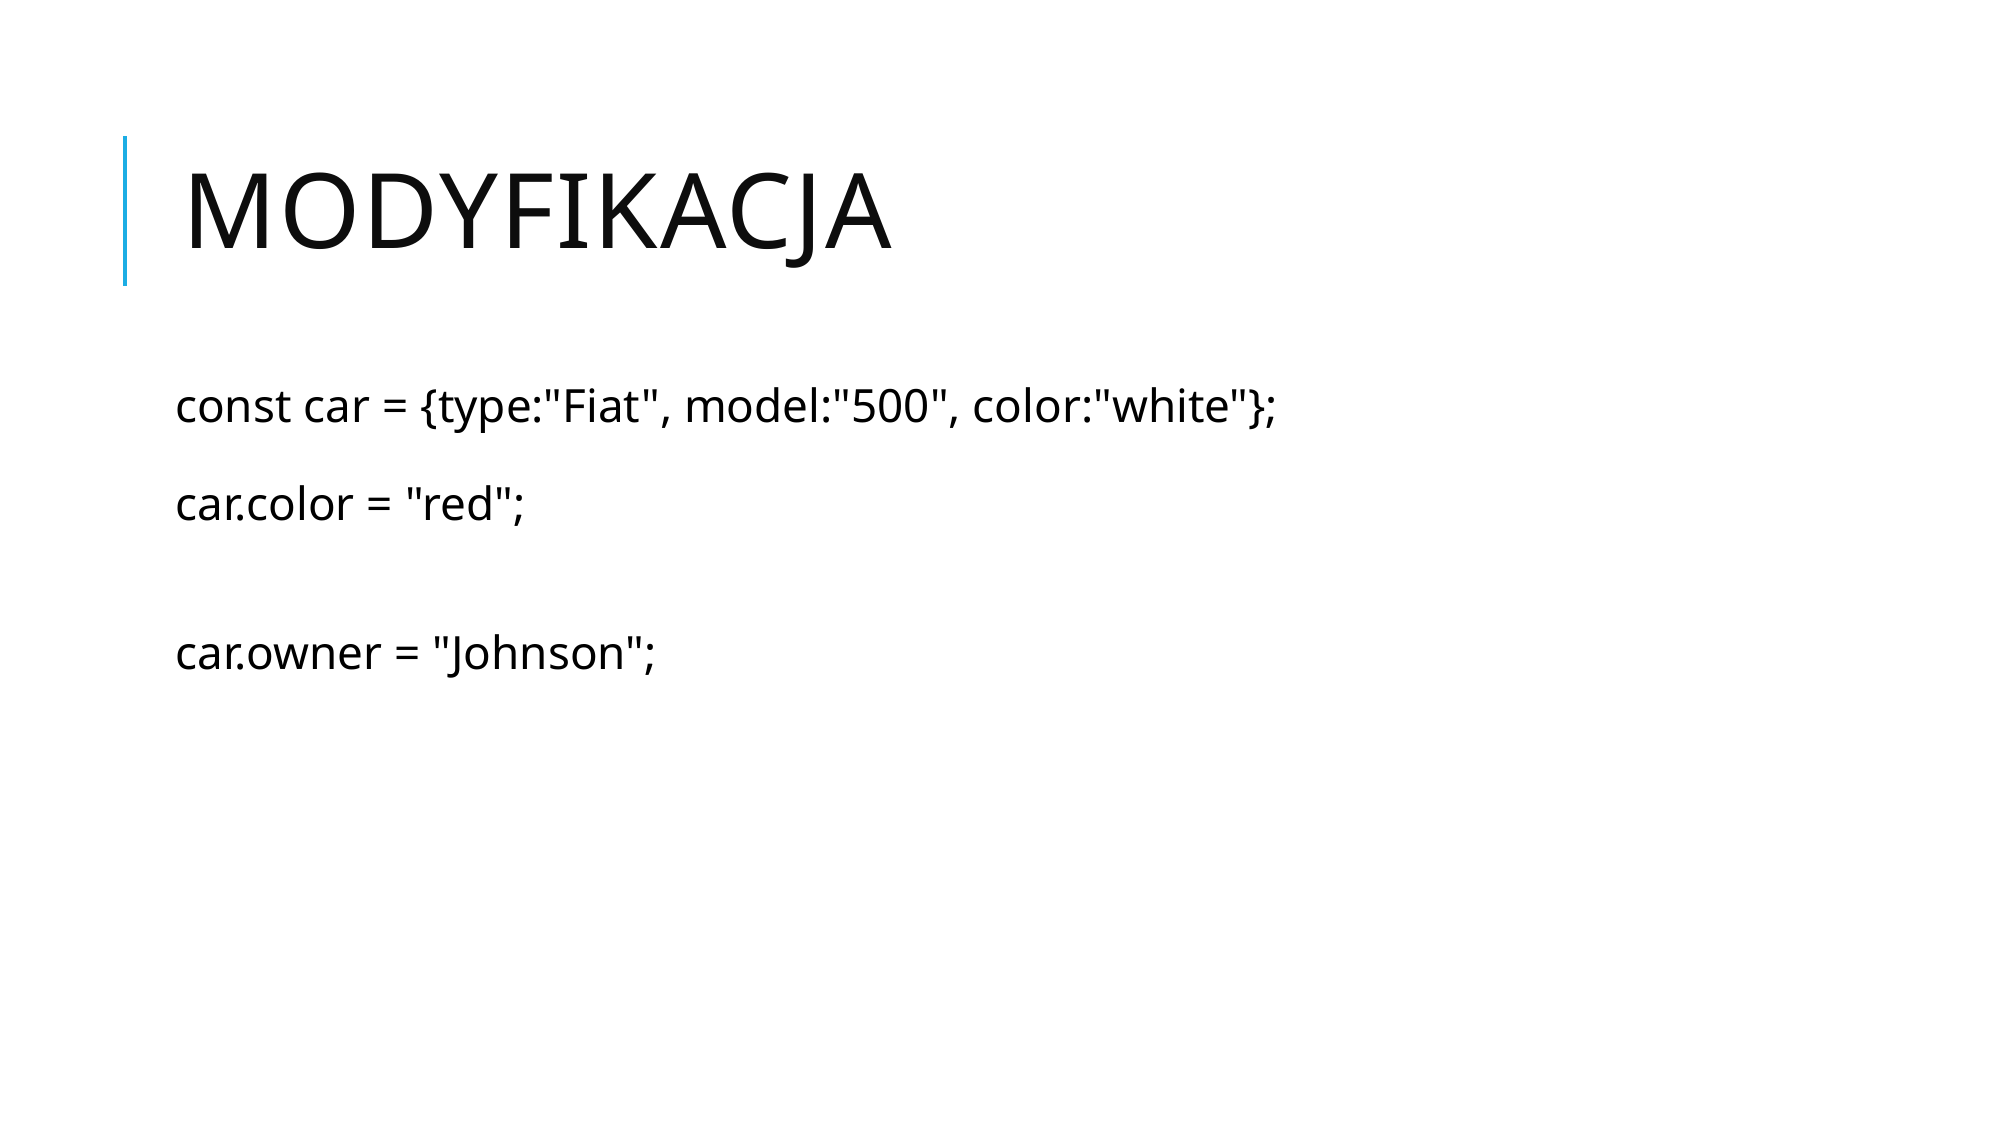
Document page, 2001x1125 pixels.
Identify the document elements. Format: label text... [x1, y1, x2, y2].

list const car = {type:"Fiat", model:"500", color:"white"}; car.color = "red"; car.owner = "Johnson"; [168, 375, 1763, 1035]
title modyfikacja [168, 96, 1763, 342]
